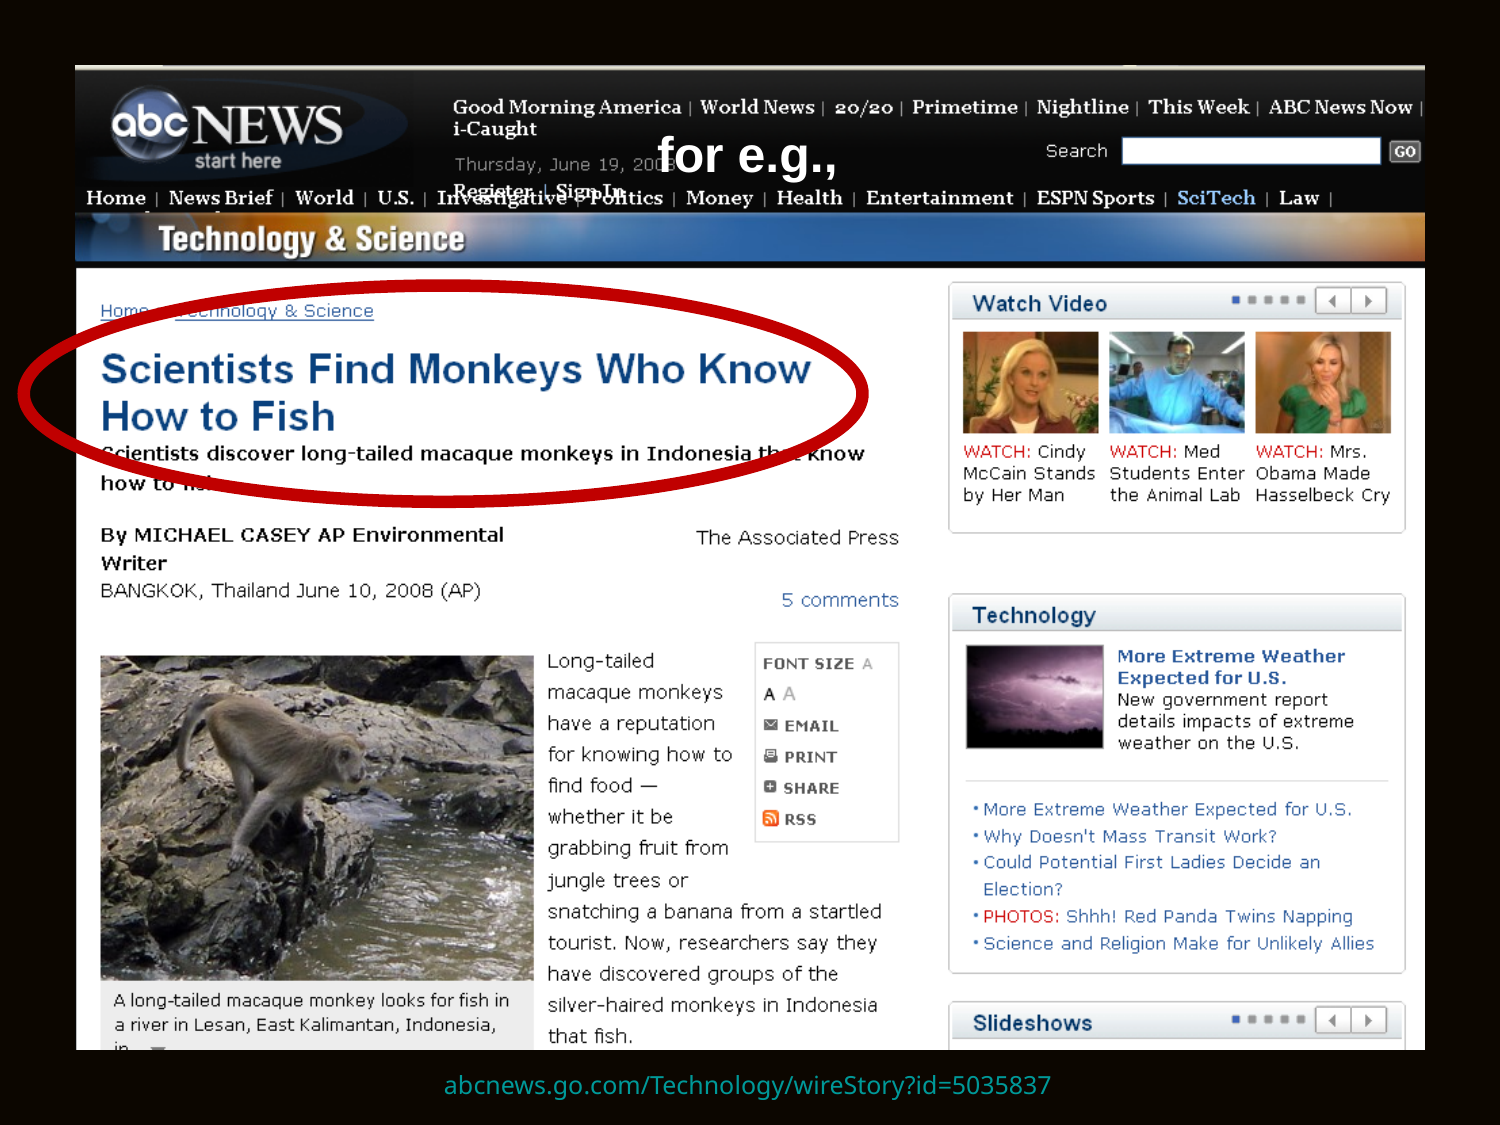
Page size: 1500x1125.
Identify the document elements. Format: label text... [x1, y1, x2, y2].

text_box abcnews.go.com/Technology/wireStory?id=5035837 [429, 1062, 1068, 1112]
text_box [21, 342, 69, 445]
picture [74, 65, 1426, 1051]
